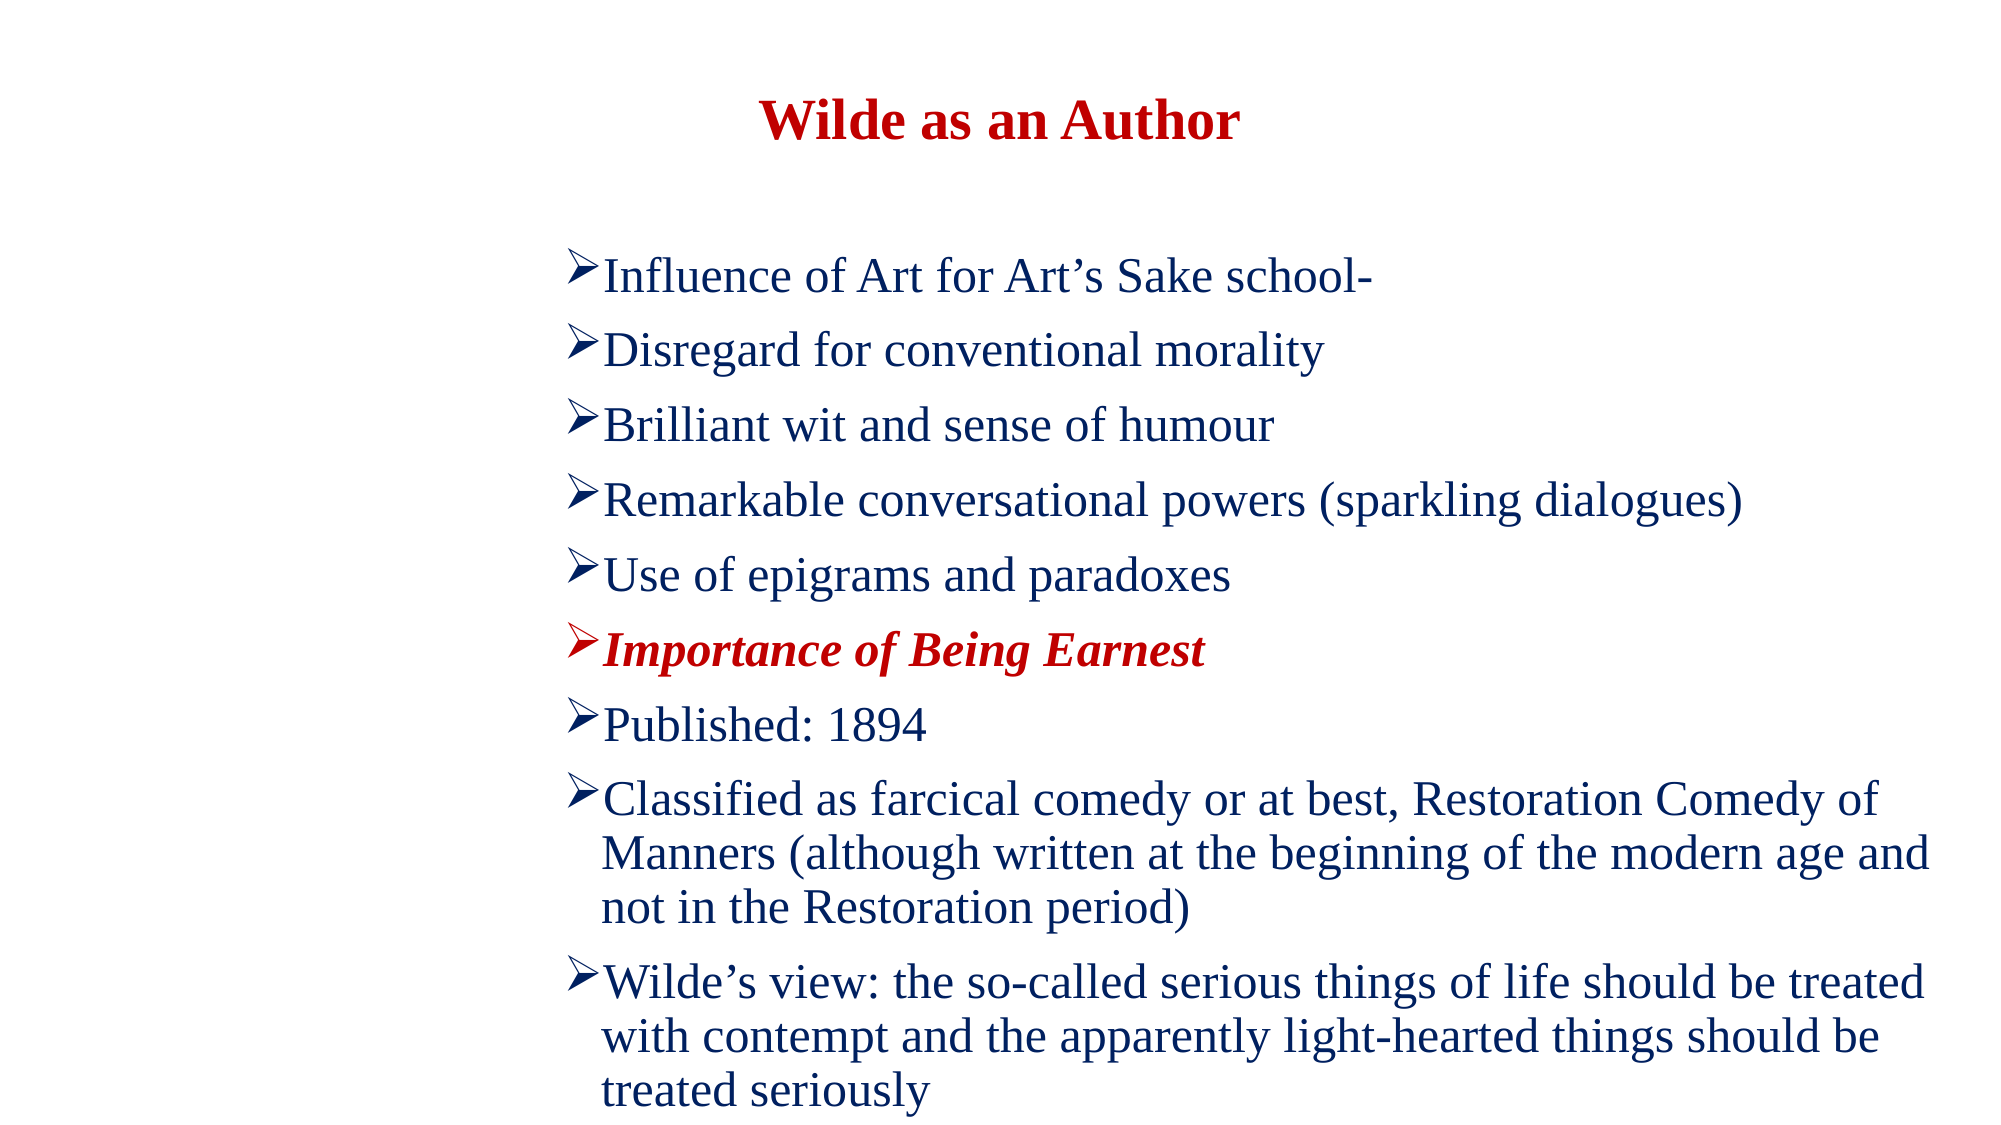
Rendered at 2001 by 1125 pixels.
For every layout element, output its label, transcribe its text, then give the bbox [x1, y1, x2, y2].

list Influence of Art for Art’s Sake school- Disregard for conventional morality Brilliant wit and sense of humour Remarkable conversational powers (sparkling dialogues) Use of epigrams and paradoxes Importance of Being Earnest Published: 1894 Classified as farcical comedy or at best, Restoration Comedy of Manners (although written at the beginning of the modern age and not in the Restoration period) Wilde’s view: the so-called serious things of life should be treated with contempt and the apparently light-hearted things should be treated seriously [548, 241, 2000, 1125]
title Wilde as an Author [0, 0, 2000, 242]
